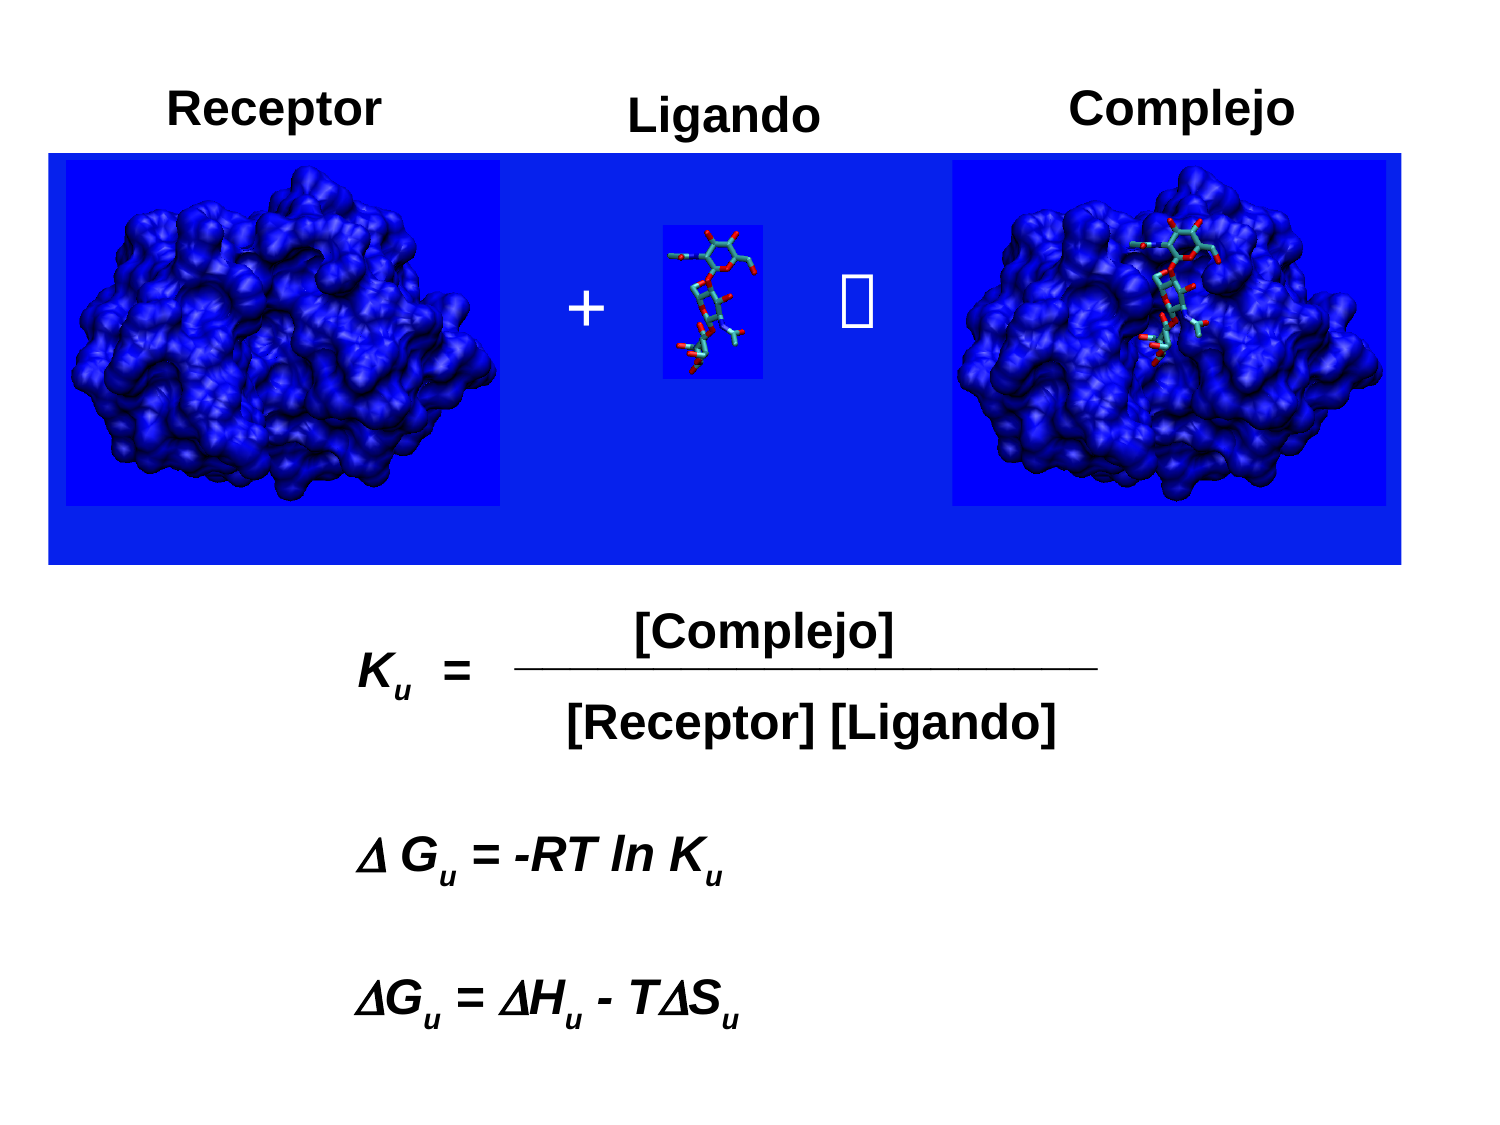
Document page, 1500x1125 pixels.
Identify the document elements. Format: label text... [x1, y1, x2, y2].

text_box Gu = Hu - TSu [339, 956, 762, 1103]
picture [662, 224, 764, 379]
text_box + [551, 250, 624, 356]
picture [952, 160, 1387, 507]
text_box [336, 590, 1132, 758]
text_box Receptor [151, 67, 412, 143]
text_box Complejo [1053, 68, 1317, 144]
picture [65, 160, 501, 507]
text_box [48, 153, 1402, 565]
text_box Ligando [612, 75, 837, 150]
text_box  Gu = -RT ln Ku [340, 814, 738, 956]
text_box  [821, 246, 896, 351]
